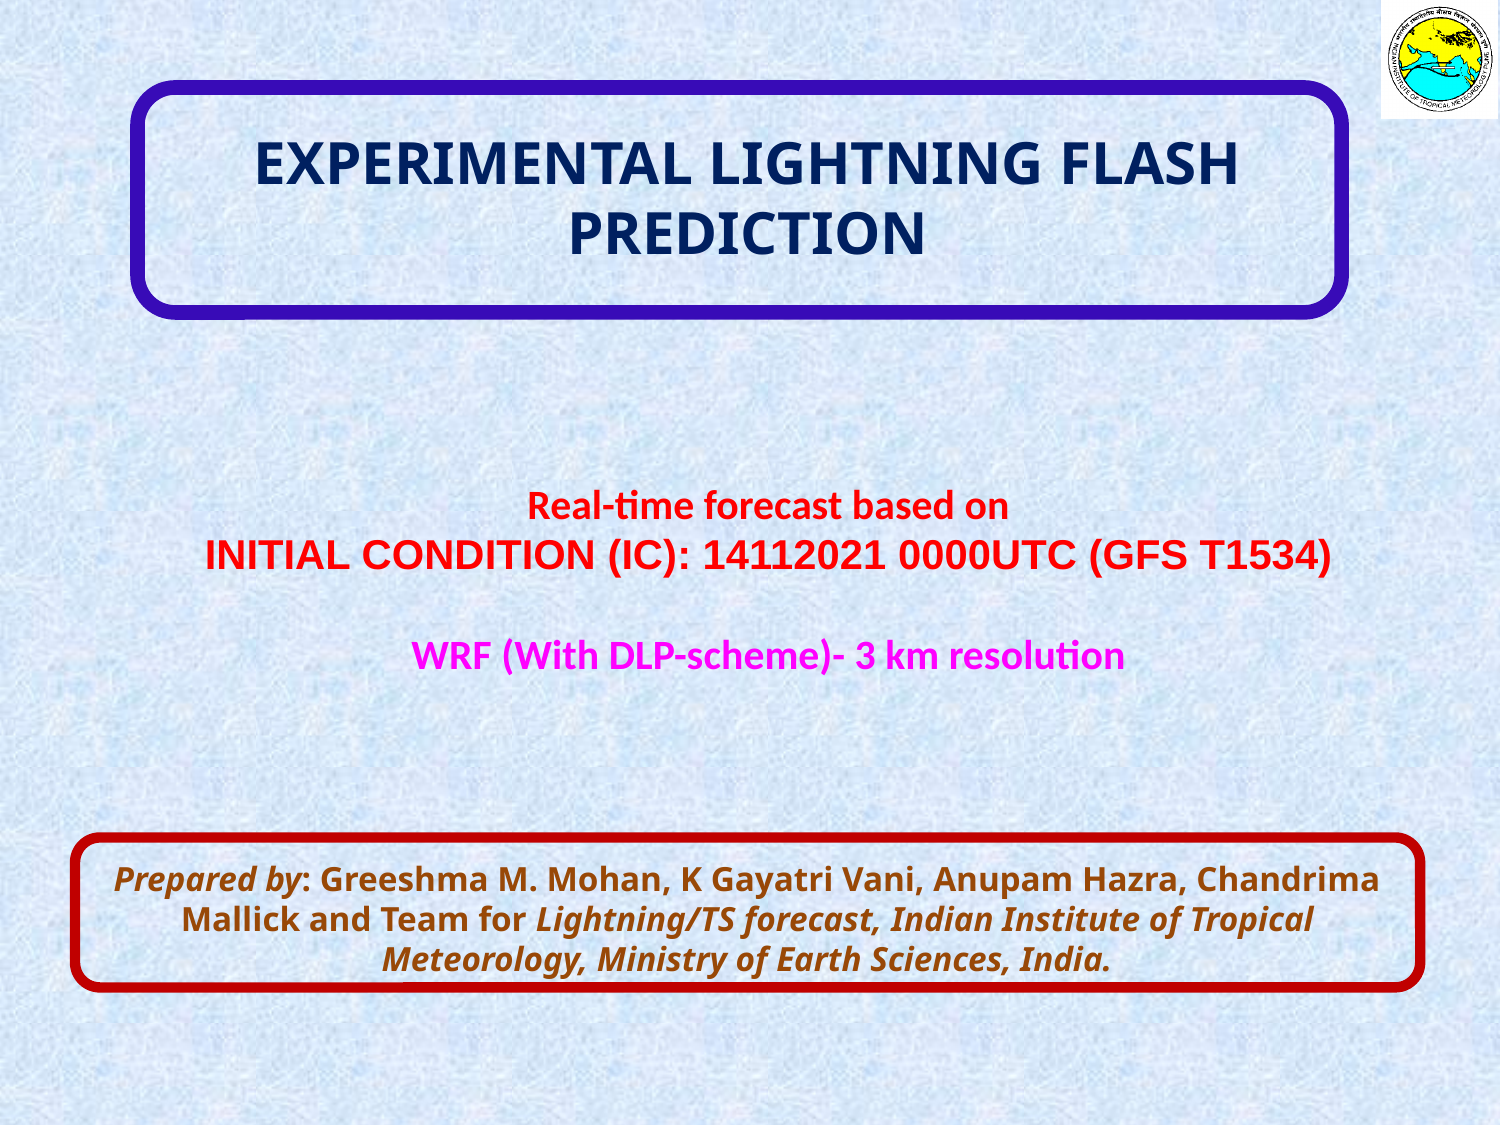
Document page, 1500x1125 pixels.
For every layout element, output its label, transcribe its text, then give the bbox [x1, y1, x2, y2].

text_box Real-time forecast based on INITIAL CONDITION (IC): 14112021 0000UTC (GFS T1534) WRF (With DLP-scheme)- 3 km resolution [87, 470, 1450, 686]
picture [0, 0, 1500, 1125]
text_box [137, 87, 1357, 313]
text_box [62, 837, 1433, 988]
